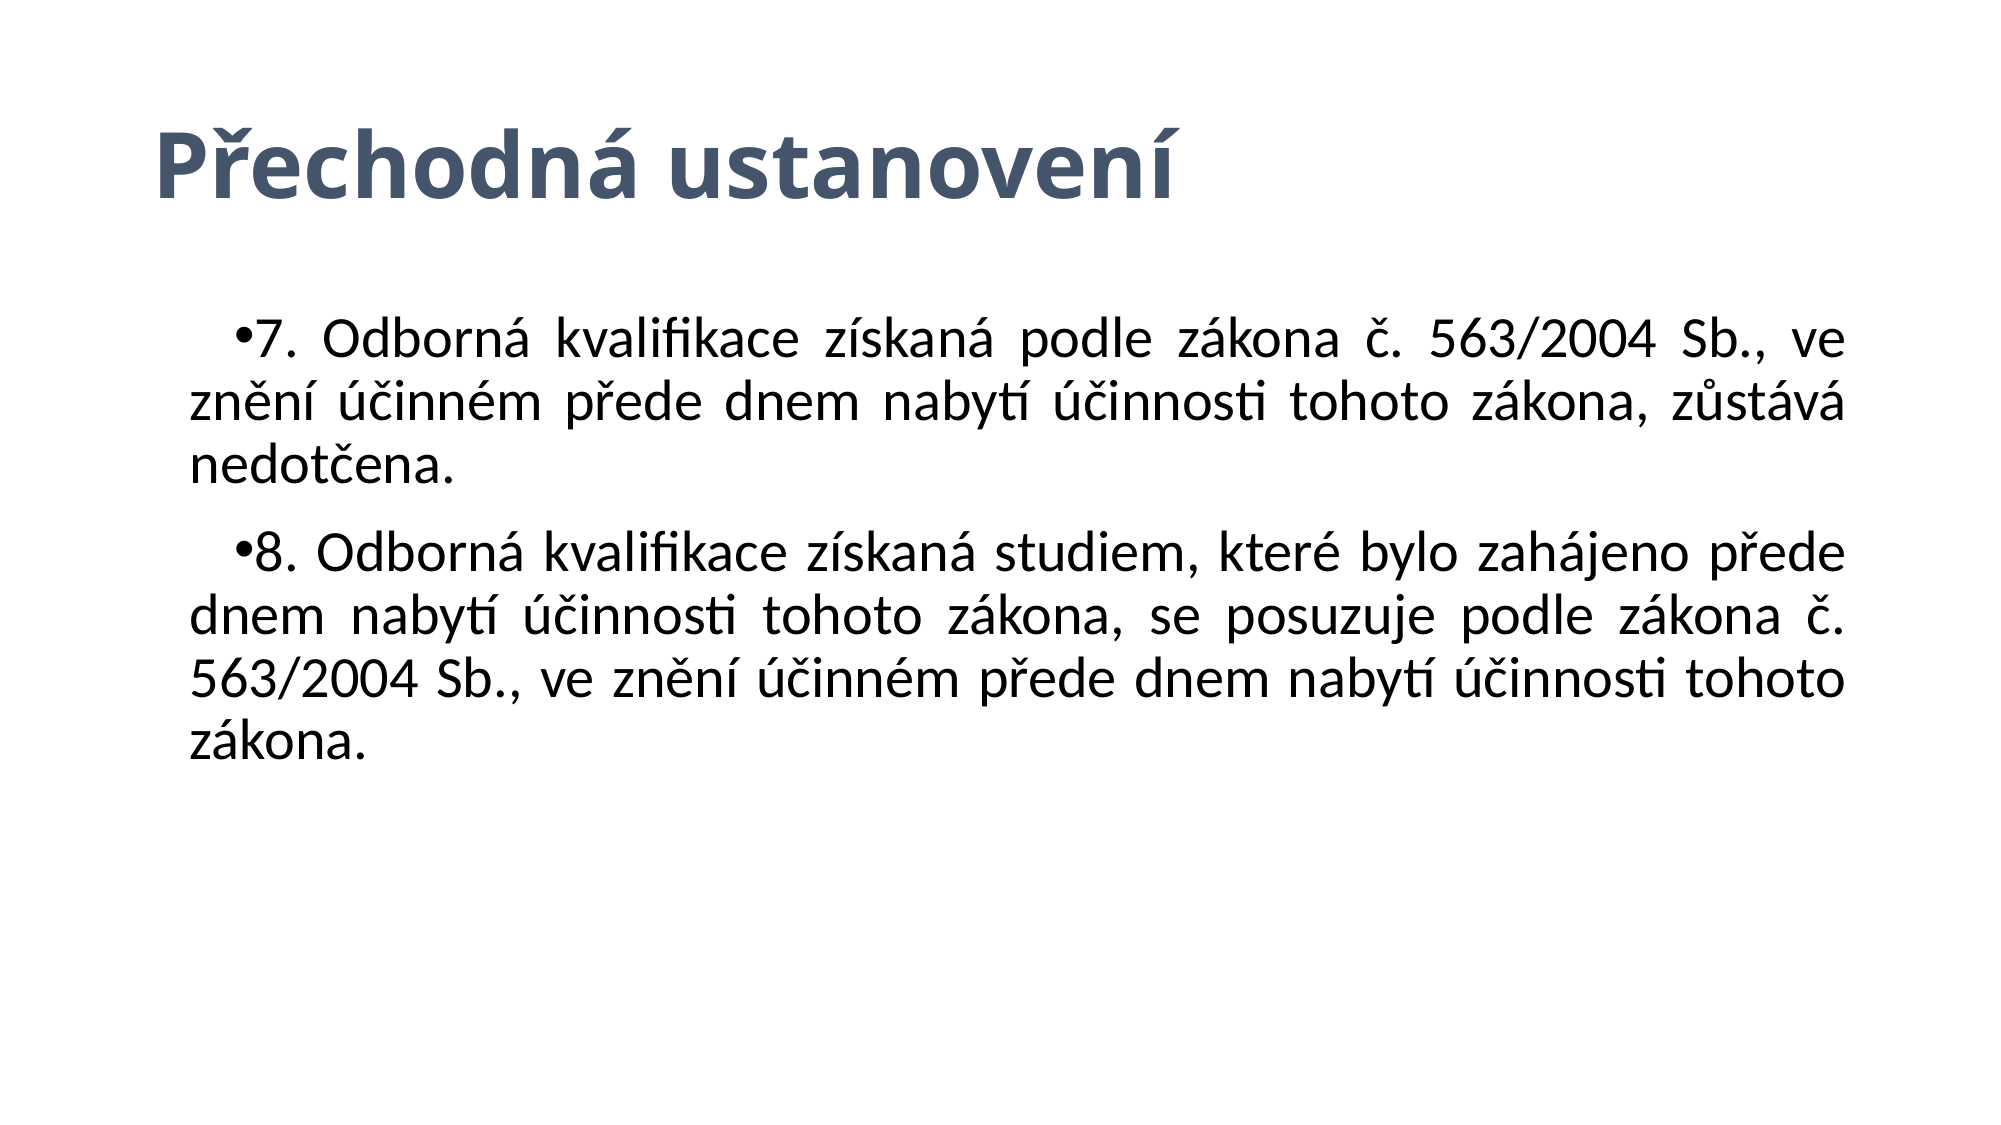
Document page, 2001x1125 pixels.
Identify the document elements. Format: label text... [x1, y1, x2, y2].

list 7. Odborná kvalifikace získaná podle zákona č. 563/2004 Sb., ve znění účinném přede dnem nabytí účinnosti tohoto zákona, zůstává nedotčena. 8. Odborná kvalifikace získaná studiem, které bylo zahájeno přede dnem nabytí účinnosti tohoto zákona, se posuzuje podle zákona č. 563/2004 Sb., ve znění účinném přede dnem nabytí účinnosti tohoto zákona. [137, 299, 1863, 1014]
title Přechodná ustanovení [137, 59, 1863, 278]
